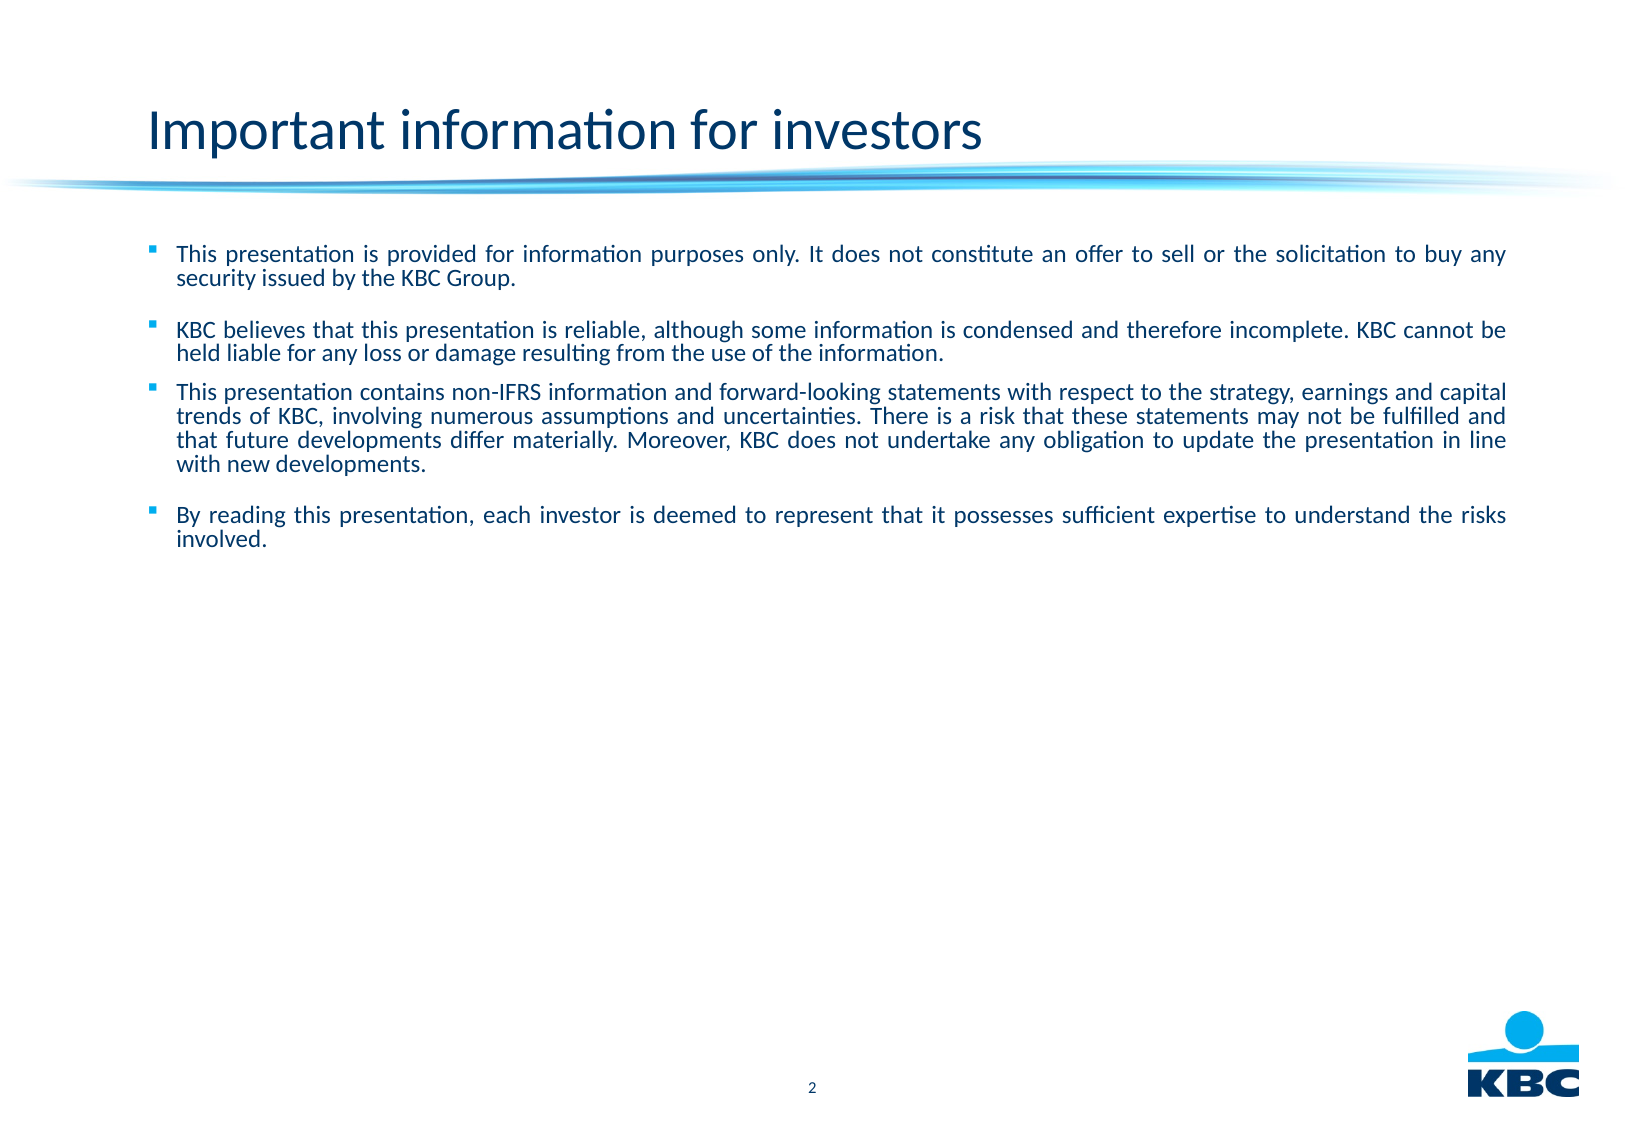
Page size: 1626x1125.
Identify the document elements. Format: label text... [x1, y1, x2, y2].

title Important information for investors [146, 0, 1625, 162]
picture [0, 160, 1625, 199]
picture [1468, 1011, 1579, 1053]
text_box This presentation is provided for information purposes only. It does not constitute an offer to sell or the solicitation to buy any security issued by the KBC Group. KBC believes that this presentation is reliable, although some information is condensed and therefore incomplete. KBC cannot be held liable for any loss or damage resulting from the use of the information. This presentation contains non-IFRS information and forward-looking statements with respect to the strategy, earnings and capital trends of KBC, involving numerous assumptions and uncertainties. There is a risk that these statements may not be fulfilled and that future developments differ materially. Moreover, KBC does not undertake any obligation to update the presentation in line with new developments. By reading this presentation, each investor is deemed to represent that it possesses sufficient expertise to understand the risks involved. [147, 243, 1510, 575]
picture [1468, 1062, 1579, 1097]
